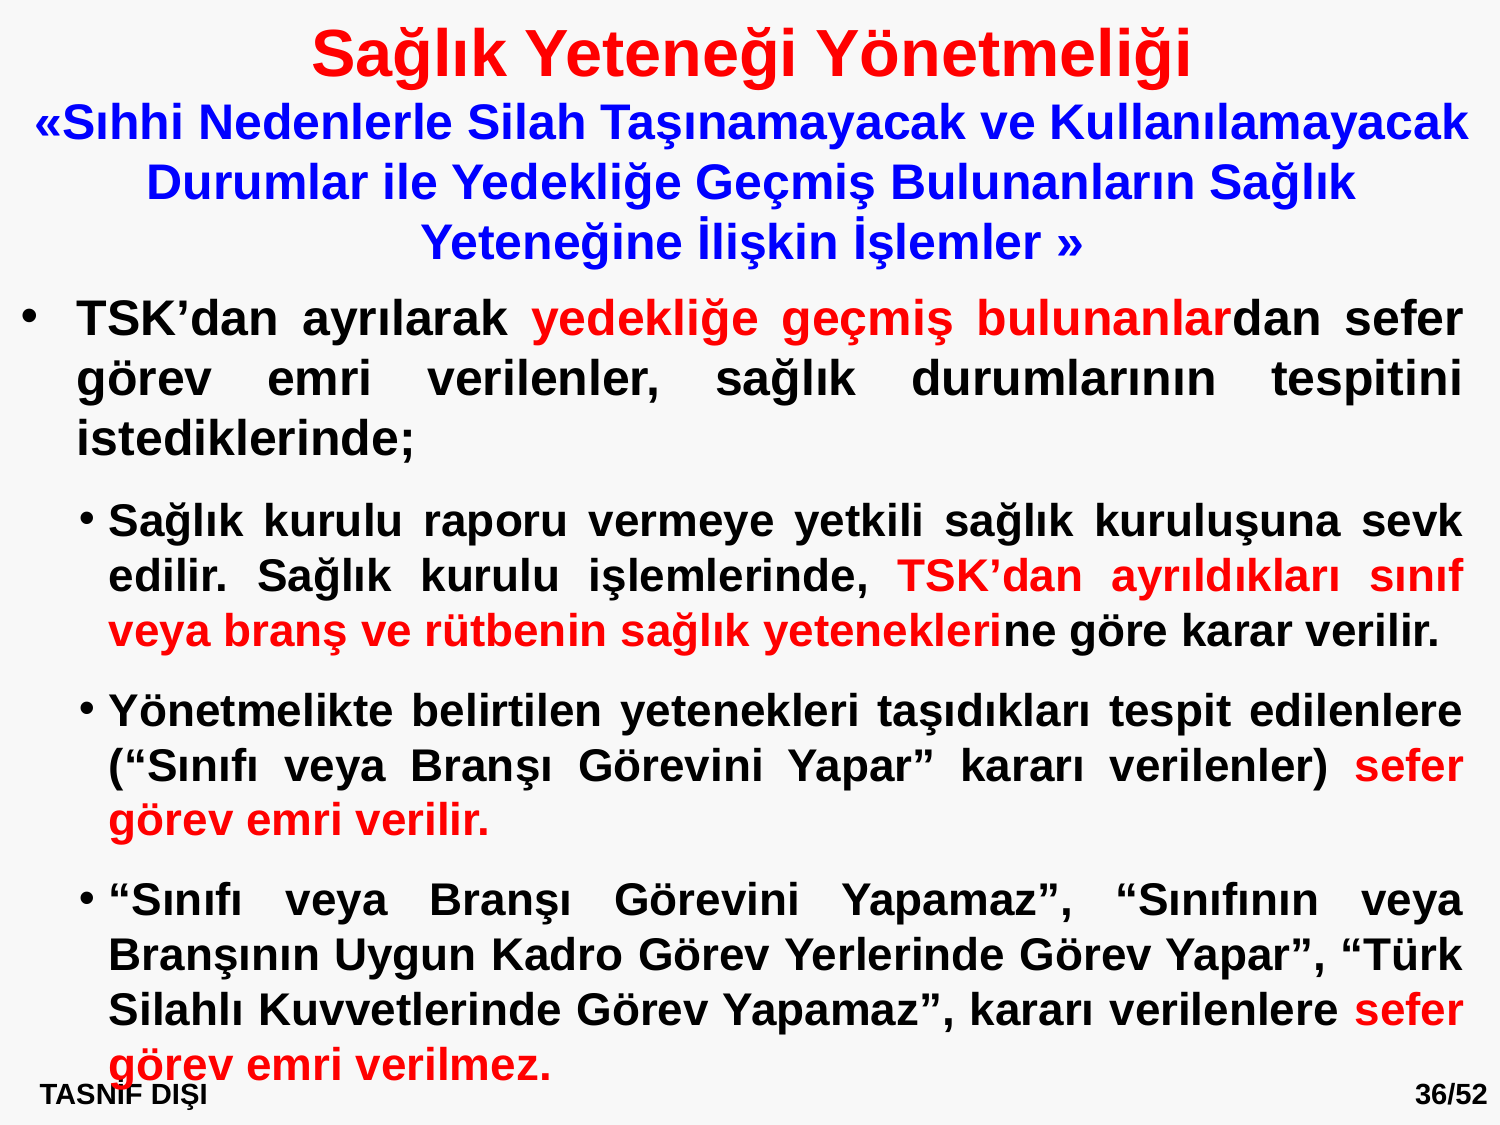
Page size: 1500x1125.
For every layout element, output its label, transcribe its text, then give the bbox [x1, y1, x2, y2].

text_box TSK’dan ayrılarak yedekliğe geçmiş bulunanlardan sefer görev emri verilenler, sağlık durumlarının tespitini istediklerinde; Sağlık kurulu raporu vermeye yetkili sağlık kuruluşuna sevk edilir. Sağlık kurulu işlemlerinde, TSK’dan ayrıldıkları sınıf veya branş ve rütbenin sağlık yeteneklerine göre karar verilir. Yönetmelikte belirtilen yetenekleri taşıdıkları tespit edilenlere (“Sınıfı veya Branşı Görevini Yapar” kararı verilenler) sefer görev emri verilir. “Sınıfı veya Branşı Görevini Yapamaz”, “Sınıfının veya Branşının Uygun Kadro Görev Yerlerinde Görev Yapar”, “Türk Silahlı Kuvvetlerinde Görev Yapamaz”, kararı verilenlere sefer görev emri verilmez. [5, 277, 1479, 1098]
text_box Sağlık Yeteneği Yönetmeliği «Sıhhi Nedenlerle Silah Taşınamayacak ve Kullanılamayacak Durumlar ile Yedekliğe Geçmiş Bulunanların Sağlık Yeteneğine İlişkin İşlemler » [2, 3, 1500, 275]
